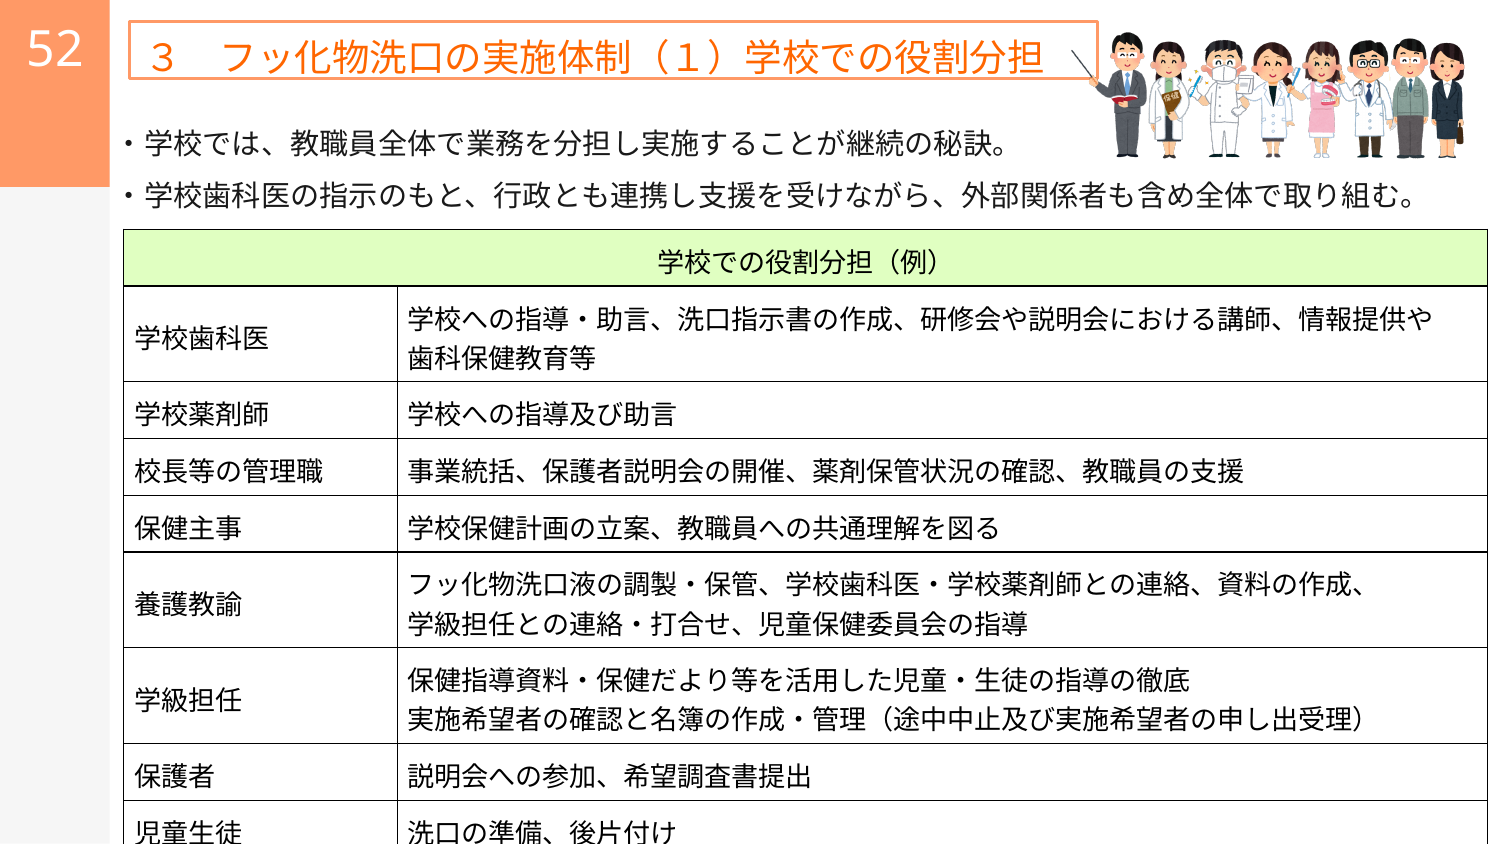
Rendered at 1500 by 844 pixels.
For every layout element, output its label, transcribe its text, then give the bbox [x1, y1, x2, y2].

table_cell 説明会への参加、希望調査書提出 [398, 744, 1487, 800]
table_cell フッ化物洗口液の調製・保管、学校歯科医・学校薬剤師との連絡、資料の作成、 学級担任との連絡・打合せ、児童保健委員会の指導 [398, 553, 1487, 647]
table_cell 学校保健計画の立案、教職員への共通理解を図る [398, 496, 1487, 551]
table_cell 保護者 [124, 744, 397, 800]
table_cell 児童生徒 [124, 801, 397, 844]
table_cell 学級担任 [124, 648, 397, 743]
slide_number 52 [0, 0, 110, 100]
table_cell 養護教諭 [124, 553, 397, 647]
table_cell 保健主事 [124, 496, 397, 551]
table_cell 学校への指導・助言、洗口指示書の作成、研修会や説明会における講師、情報提供や 歯科保健教育等 [398, 287, 1487, 381]
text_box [1060, 26, 1466, 170]
table_cell 学校への指導及び助言 [398, 382, 1487, 438]
table_cell 洗口の準備、後片付け [398, 801, 1487, 844]
table_cell 学校歯科医 [124, 287, 397, 381]
table_header 学校での役割分担（例） [124, 230, 1487, 285]
table_cell 保健指導資料・保健だより等を活用した児童・生徒の指導の徹底 実施希望者の確認と名簿の作成・管理（途中中止及び実施希望者の申し出受理） [398, 648, 1487, 743]
text_box ・学校では、教職員全体で業務を分担し実施することが継続の秘訣。 ・学校歯科医の指示のもと、行政とも連携し支援を受けながら、外部関係者も含め全体で取り組む。 [100, 96, 1445, 220]
table_cell 校長等の管理職 [124, 439, 397, 495]
table_cell 学校薬剤師 [124, 382, 397, 438]
text_box ３ フッ化物洗口の実施体制（１）学校での役割分担 [129, 21, 1098, 79]
table_cell 事業統括、保護者説明会の開催、薬剤保管状況の確認、教職員の支援 [398, 439, 1487, 495]
